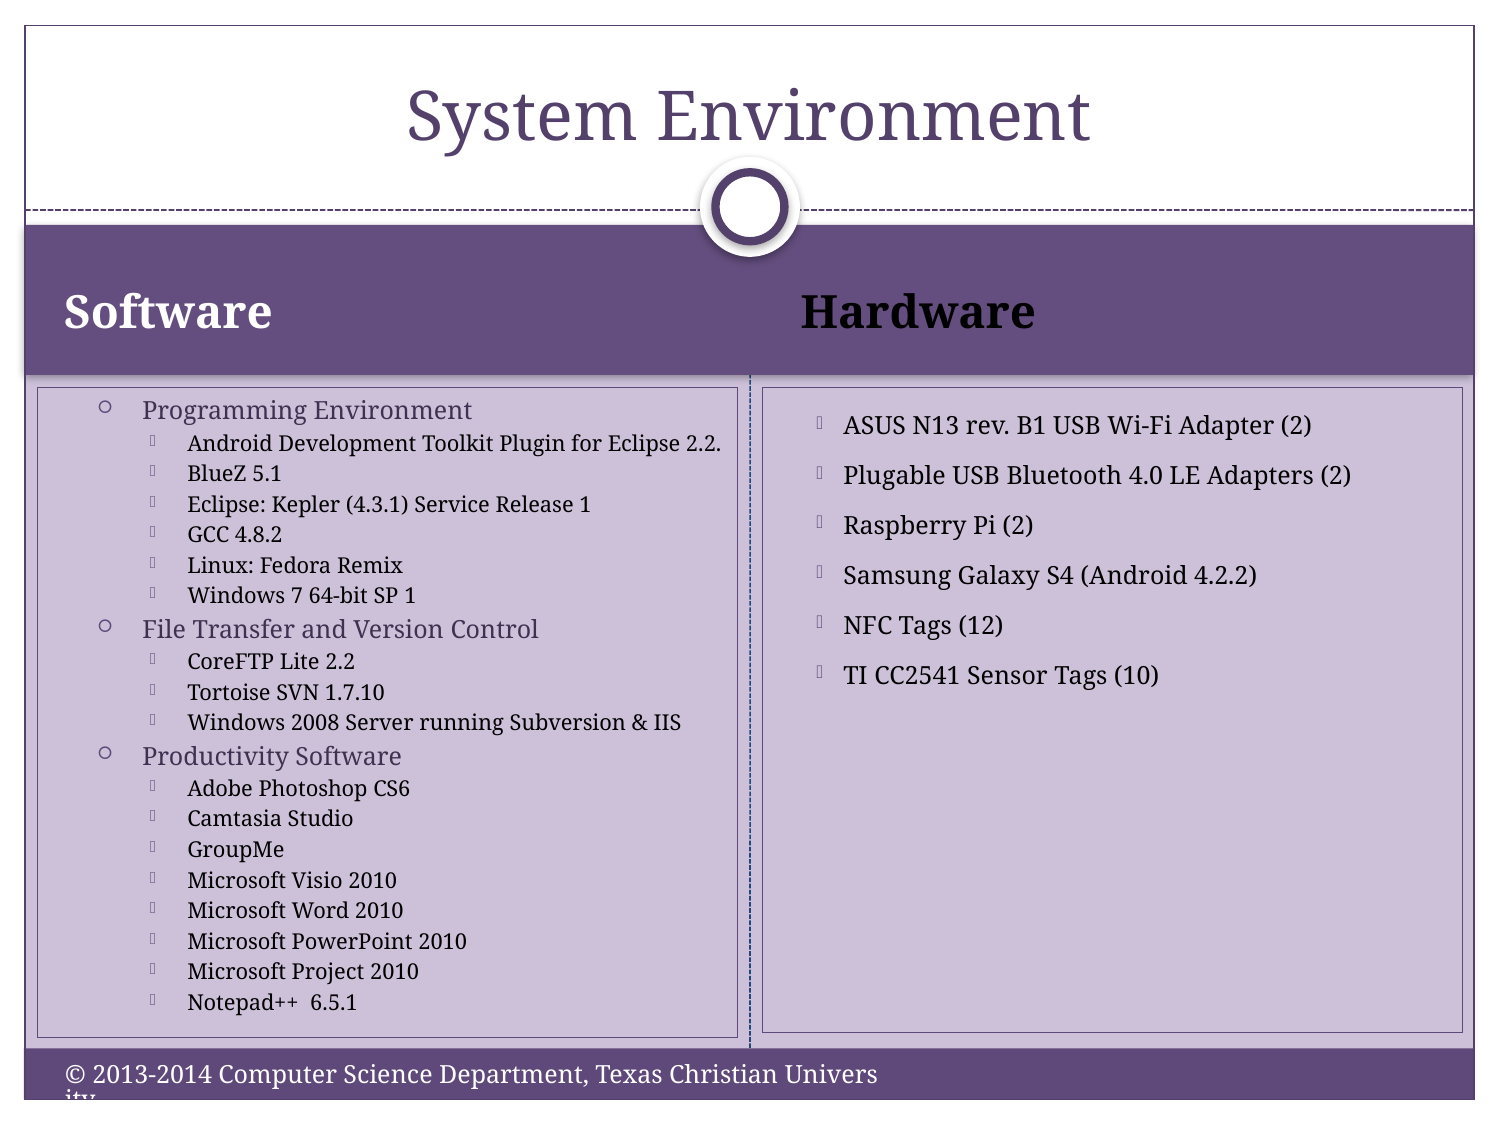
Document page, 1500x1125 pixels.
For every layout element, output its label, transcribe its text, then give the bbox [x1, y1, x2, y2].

list Software [48, 249, 714, 371]
list Programming Environment Android Development Toolkit Plugin for Eclipse 2.2. BlueZ 5.1 Eclipse: Kepler (4.3.1) Service Release 1 GCC 4.8.2 Linux: Fedora Remix Windows 7 64-bit SP 1 File Transfer and Version Control CoreFTP Lite 2.2 Tortoise SVN 1.7.10 Windows 2008 Server running Subversion & IIS Productivity Software Adobe Photoshop CS6 Camtasia Studio GroupMe Microsoft Visio 2010 Microsoft Word 2010 Microsoft PowerPoint 2010 Microsoft Project 2010 Notepad++ 6.5.1 [37, 387, 738, 1038]
footer © 2013-2014 Computer Science Department, Texas Christian University [50, 1051, 900, 1112]
title System Environment [49, 37, 1450, 162]
list Hardware [785, 249, 1450, 371]
list ASUS N13 rev. B1 USB Wi-Fi Adapter (2) Plugable USB Bluetooth 4.0 LE Adapters (2) Raspberry Pi (2) Samsung Galaxy S4 (Android 4.2.2) NFC Tags (12) TI CC2541 Sensor Tags (10) [762, 387, 1463, 1033]
